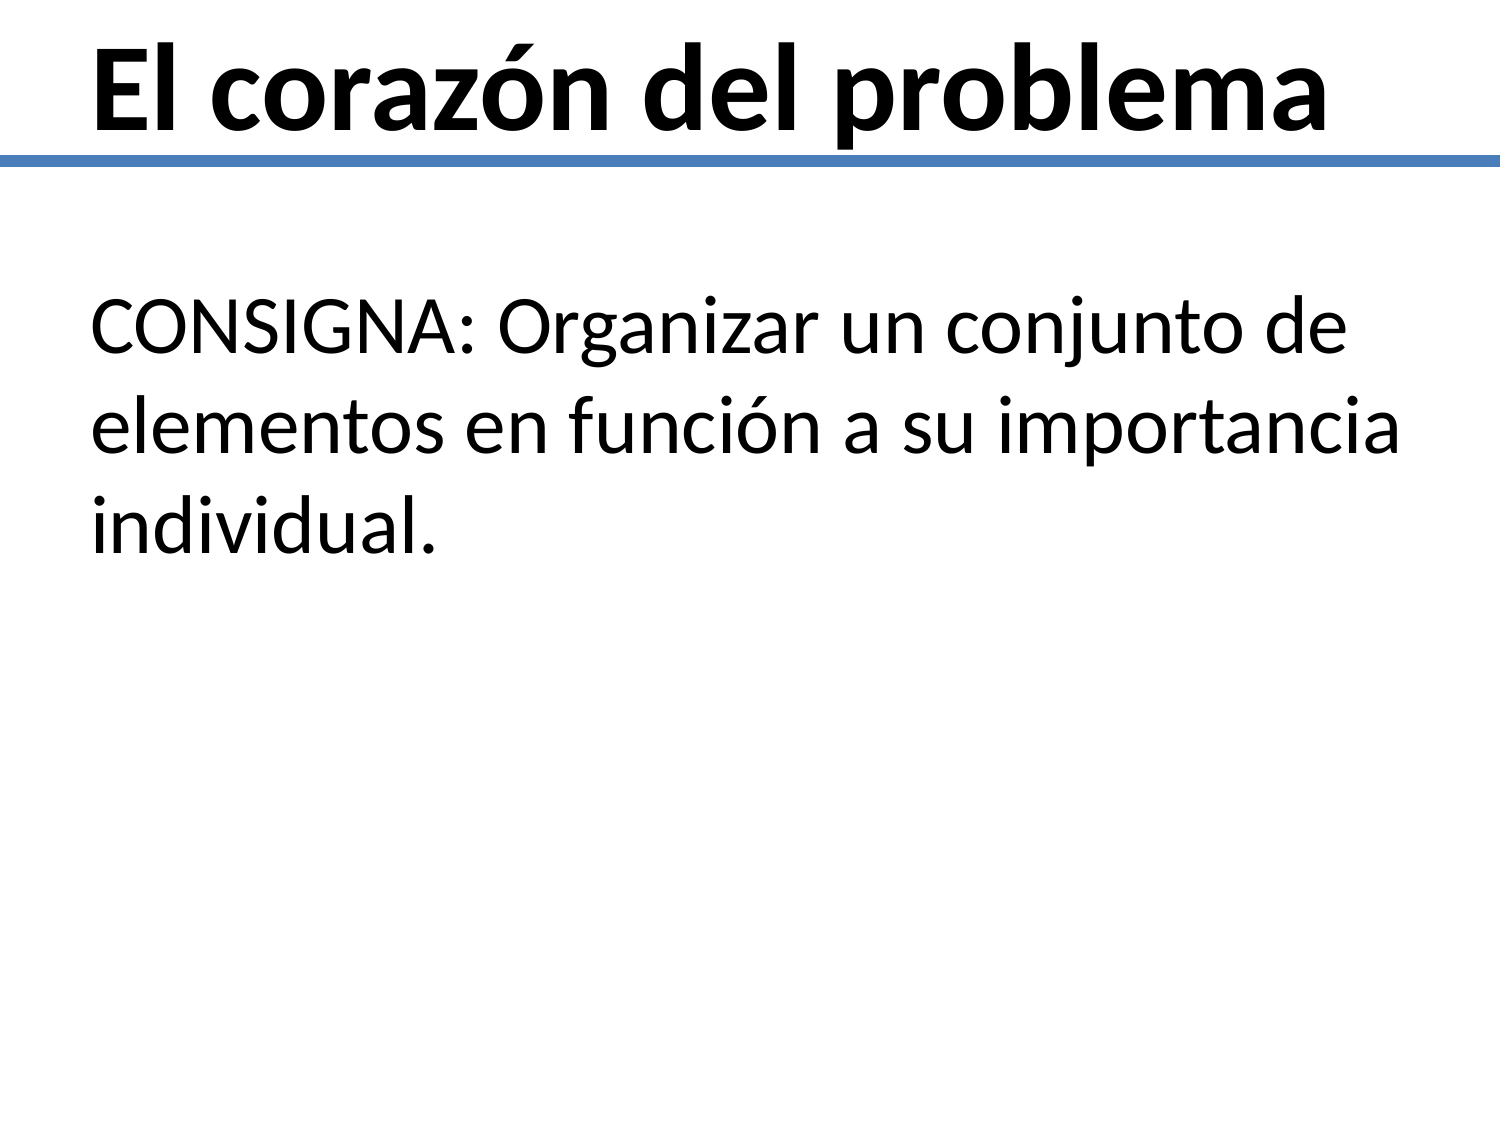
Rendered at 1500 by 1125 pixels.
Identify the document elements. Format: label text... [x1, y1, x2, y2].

title El corazón del problema [75, 0, 1425, 161]
list CONSIGNA: Organizar un conjunto de elementos en función a su importancia individual. [75, 262, 1425, 1005]
